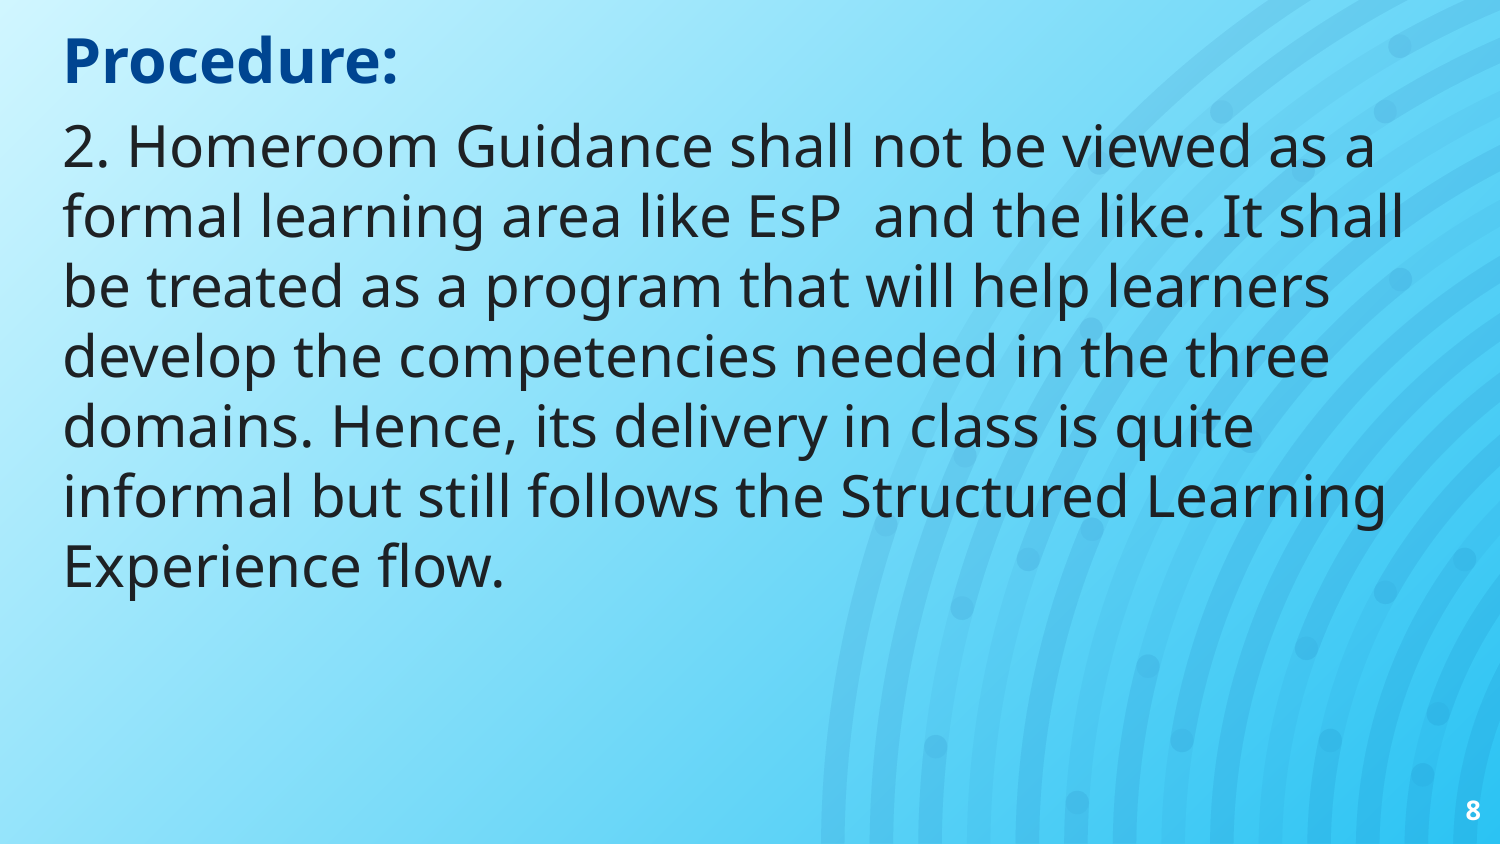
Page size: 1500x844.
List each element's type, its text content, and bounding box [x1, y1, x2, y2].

title Procedure: [62, 30, 760, 108]
slide_number 8 [1391, 779, 1482, 844]
list 2. Homeroom Guidance shall not be viewed as a formal learning area like EsP and the like. It shall be treated as a program that will help learners develop the competencies needed in the three domains. Hence, its delivery in class is quite informal but still follows the Structured Learning Experience flow. [62, 108, 1438, 814]
